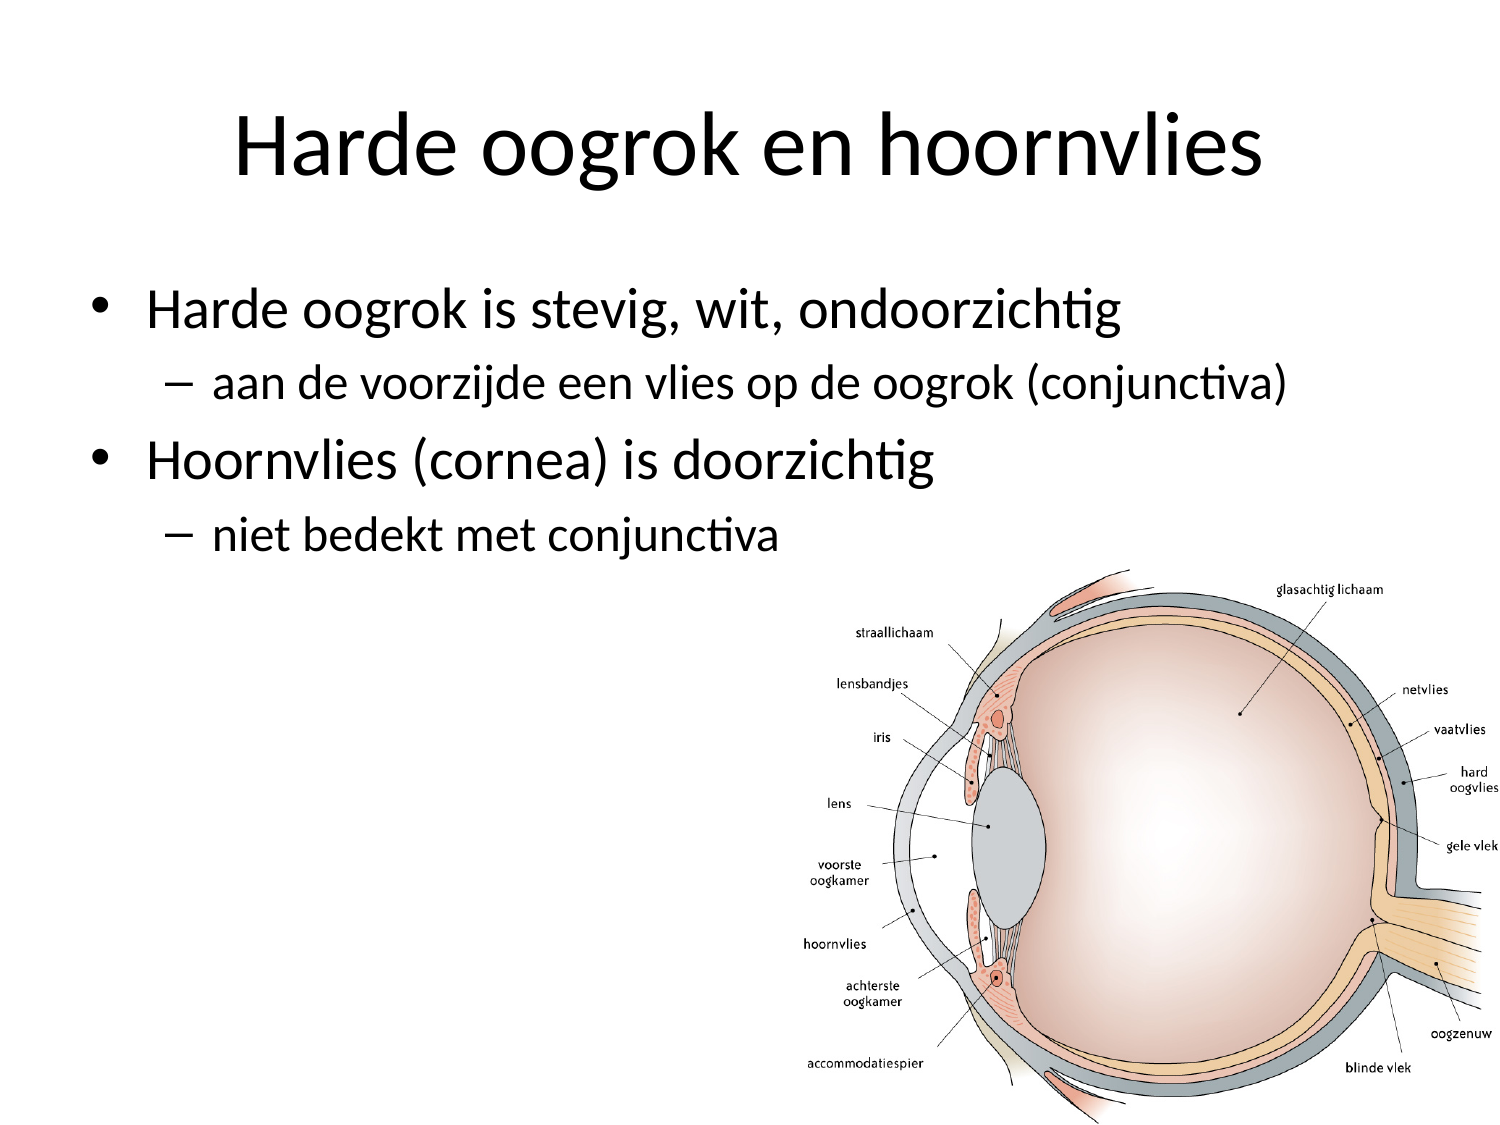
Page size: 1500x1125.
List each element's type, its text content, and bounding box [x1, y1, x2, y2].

picture [801, 569, 1500, 1125]
title Harde oogrok en hoornvlies [75, 45, 1425, 233]
list Harde oogrok is stevig, wit, ondoorzichtig aan de voorzijde een vlies op de oogrok (conjunctiva) Hoornvlies (cornea) is doorzichtig niet bedekt met conjunctiva [75, 262, 1425, 1005]
